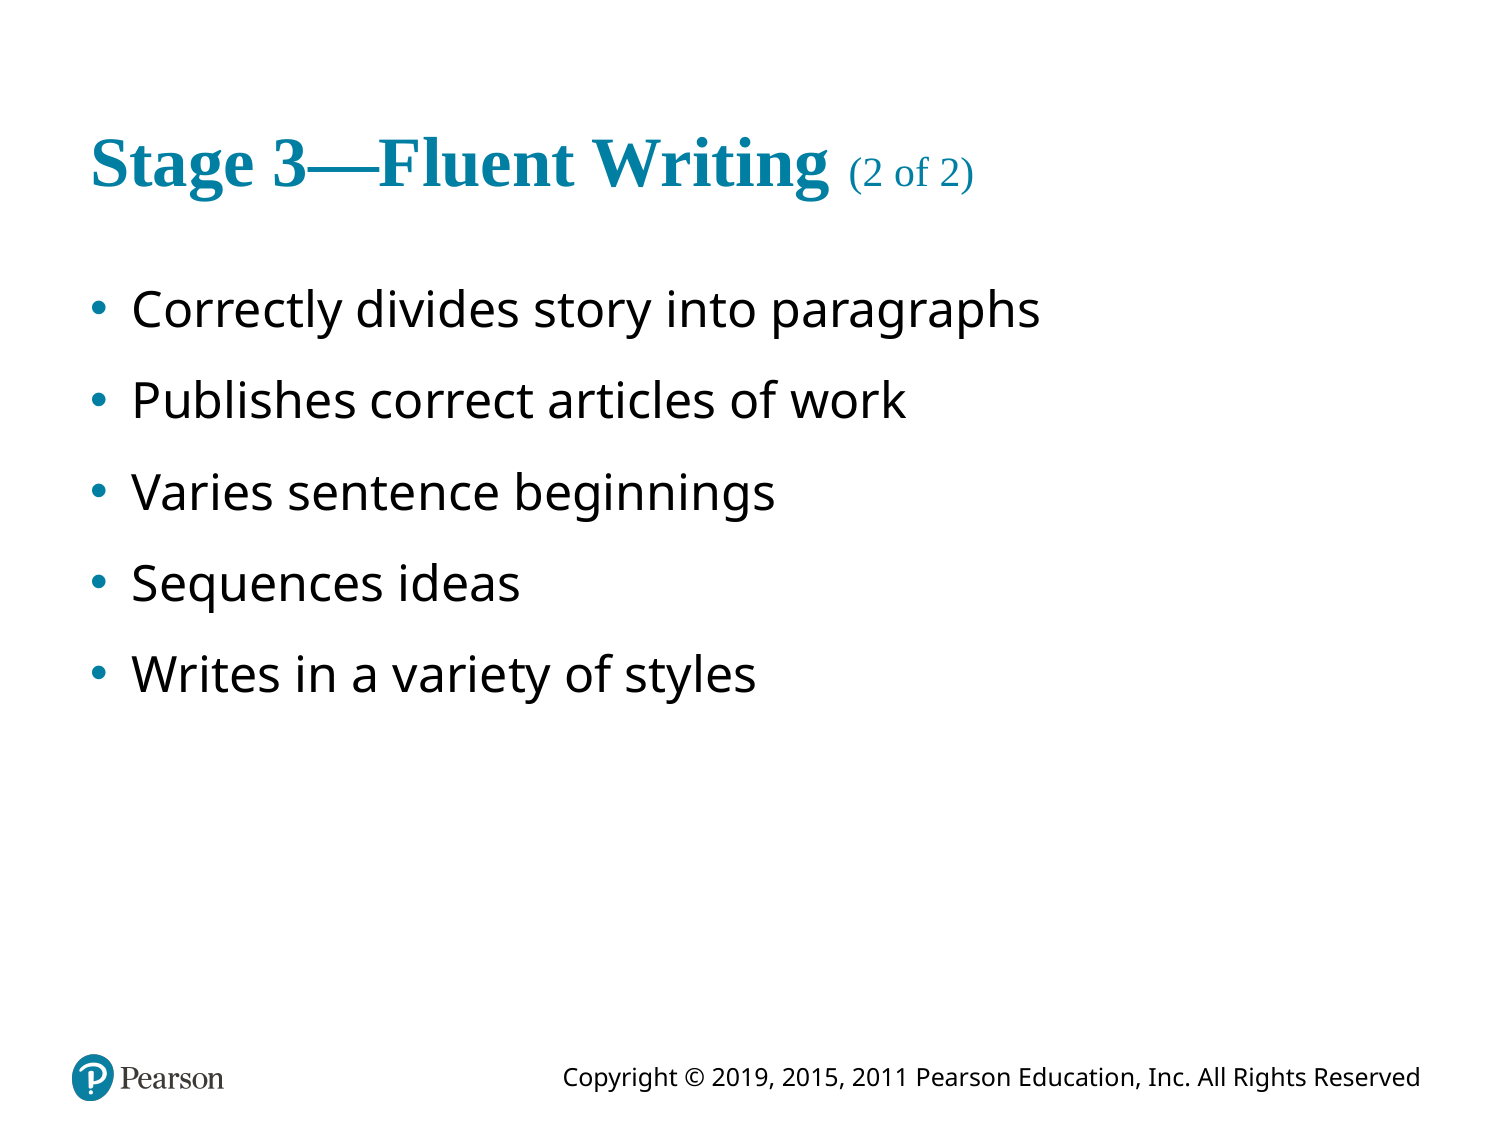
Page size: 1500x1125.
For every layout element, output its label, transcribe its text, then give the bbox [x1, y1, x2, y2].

title Stage 3—Fluent Writing (2 of 2) [75, 35, 1425, 216]
list Correctly divides story into paragraphs Publishes correct articles of work Varies sentence beginnings Sequences ideas Writes in a variety of styles [75, 262, 1425, 722]
picture [72, 1054, 88, 1070]
picture [72, 1087, 83, 1101]
picture [98, 1054, 224, 1101]
picture [80, 1063, 106, 1088]
